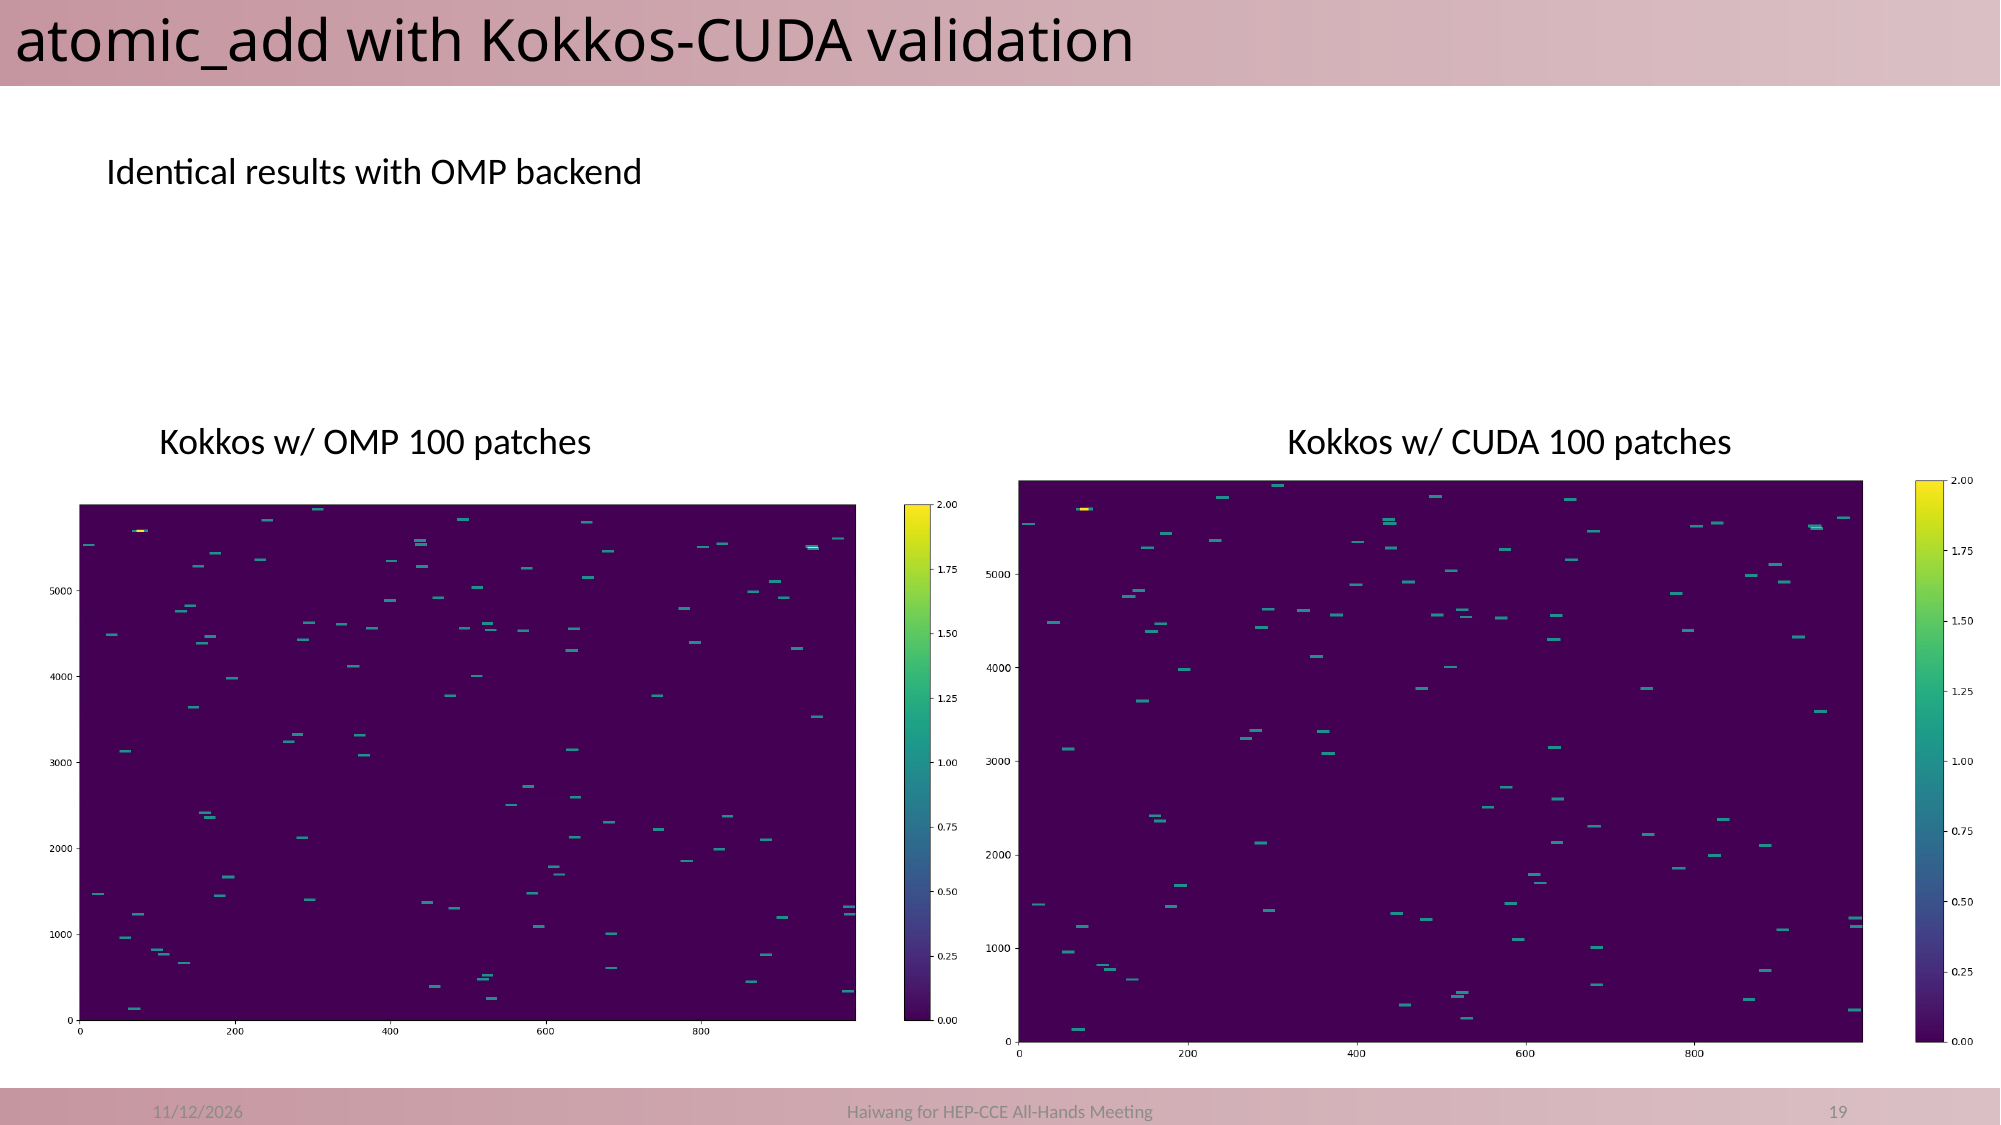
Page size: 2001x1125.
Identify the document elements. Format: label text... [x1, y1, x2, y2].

footer Haiwang for HEP-CCE All-Hands Meeting [662, 1096, 1338, 1125]
slide_number 19 [1412, 1096, 1863, 1125]
text_box Identical results with OMP backend [91, 131, 956, 233]
picture [15, 469, 1985, 1070]
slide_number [137, 1096, 588, 1125]
text_box Kokkos w/ OMP 100 patches [152, 409, 602, 464]
text_box Kokkos w/ CUDA 100 patches [1279, 409, 1742, 464]
title atomic_add with Kokkos-CUDA validation [0, 0, 2000, 86]
